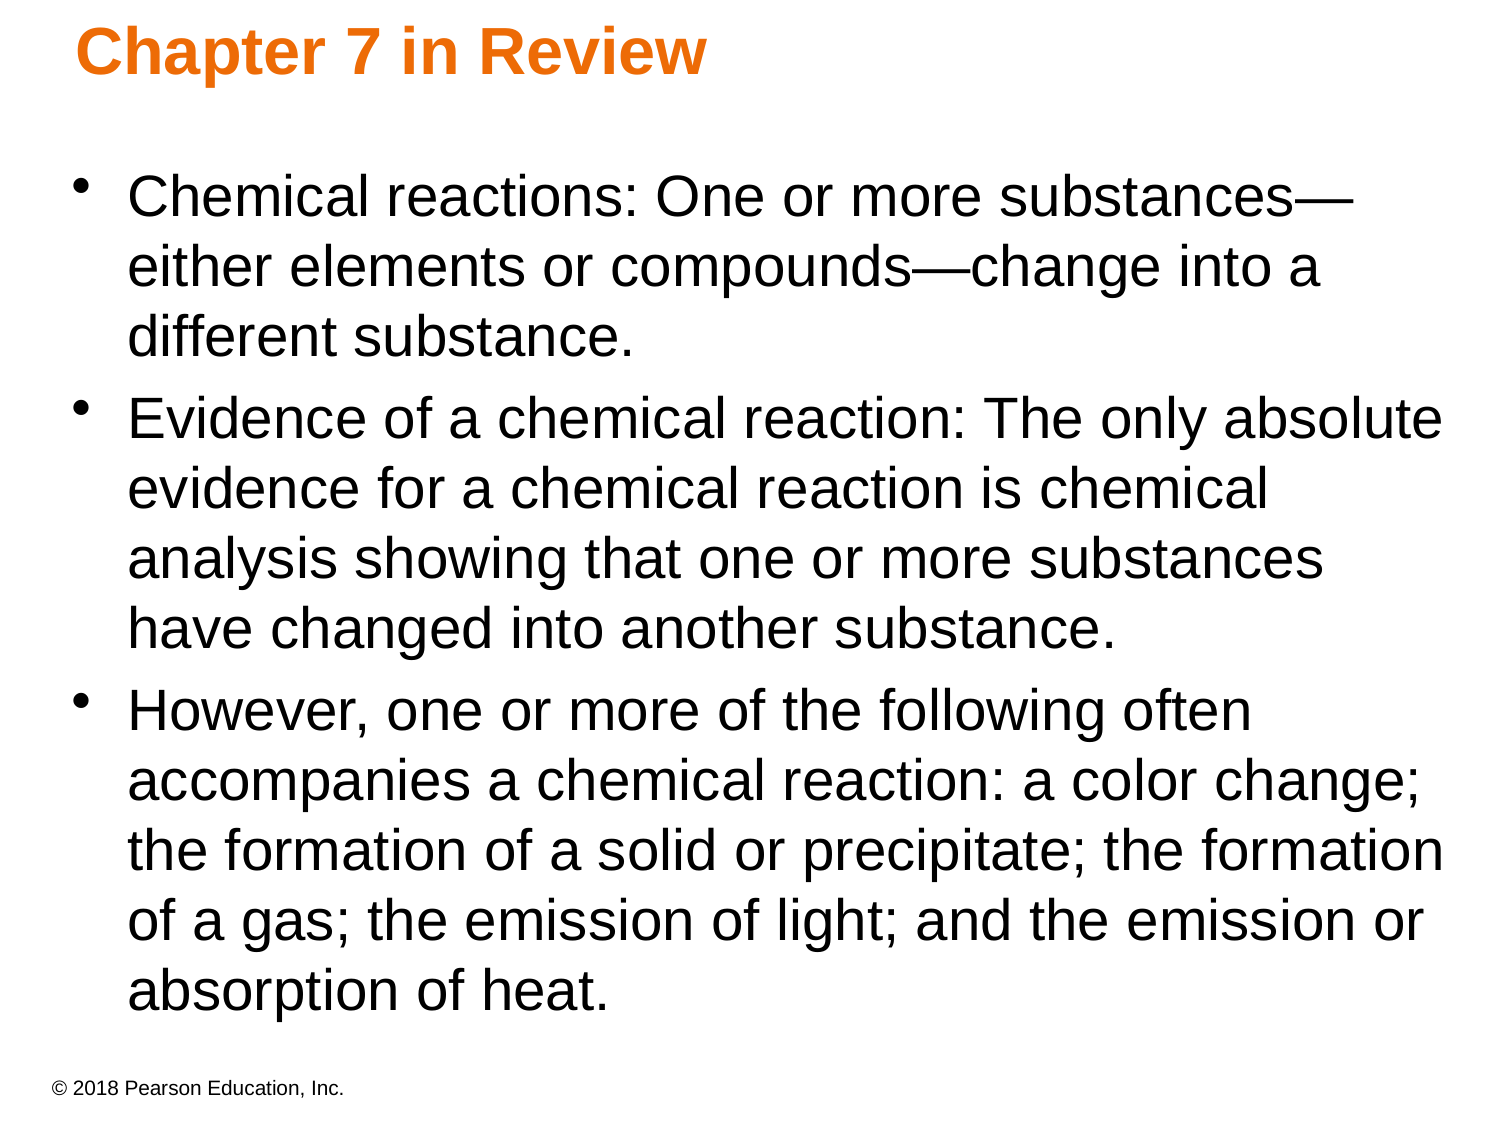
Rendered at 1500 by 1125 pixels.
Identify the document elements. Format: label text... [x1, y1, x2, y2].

list Chemical reactions: One or more substances—either elements or compounds—change into a different substance. Evidence of a chemical reaction: The only absolute evidence for a chemical reaction is chemical analysis showing that one or more substances have changed into another substance. However, one or more of the following often accompanies a chemical reaction: a color change; the formation of a solid or precipitate; the formation of a gas; the emission of light; and the emission or absorption of heat. [56, 150, 1473, 1039]
title Chapter 7 in Review [0, 0, 1500, 203]
